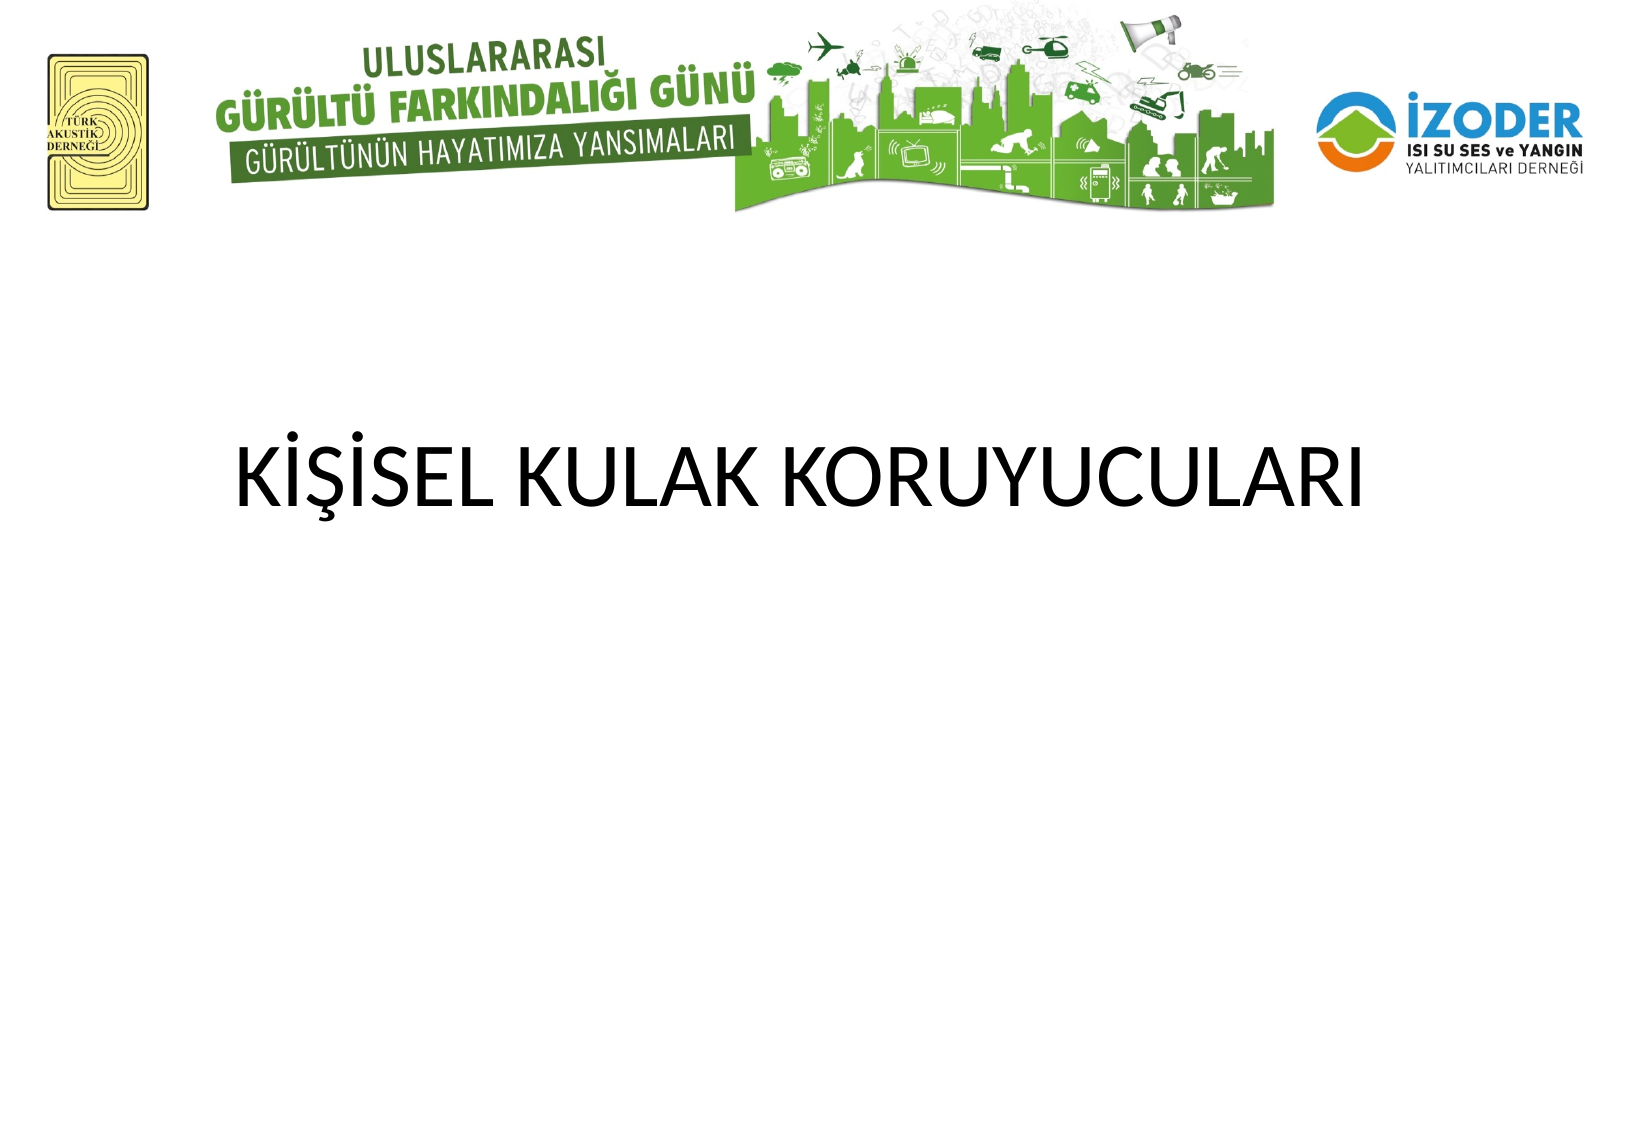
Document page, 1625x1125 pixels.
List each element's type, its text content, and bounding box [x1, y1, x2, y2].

title KİŞİSEL KULAK KORUYUCULARI [121, 349, 1503, 591]
picture [0, 0, 1625, 236]
